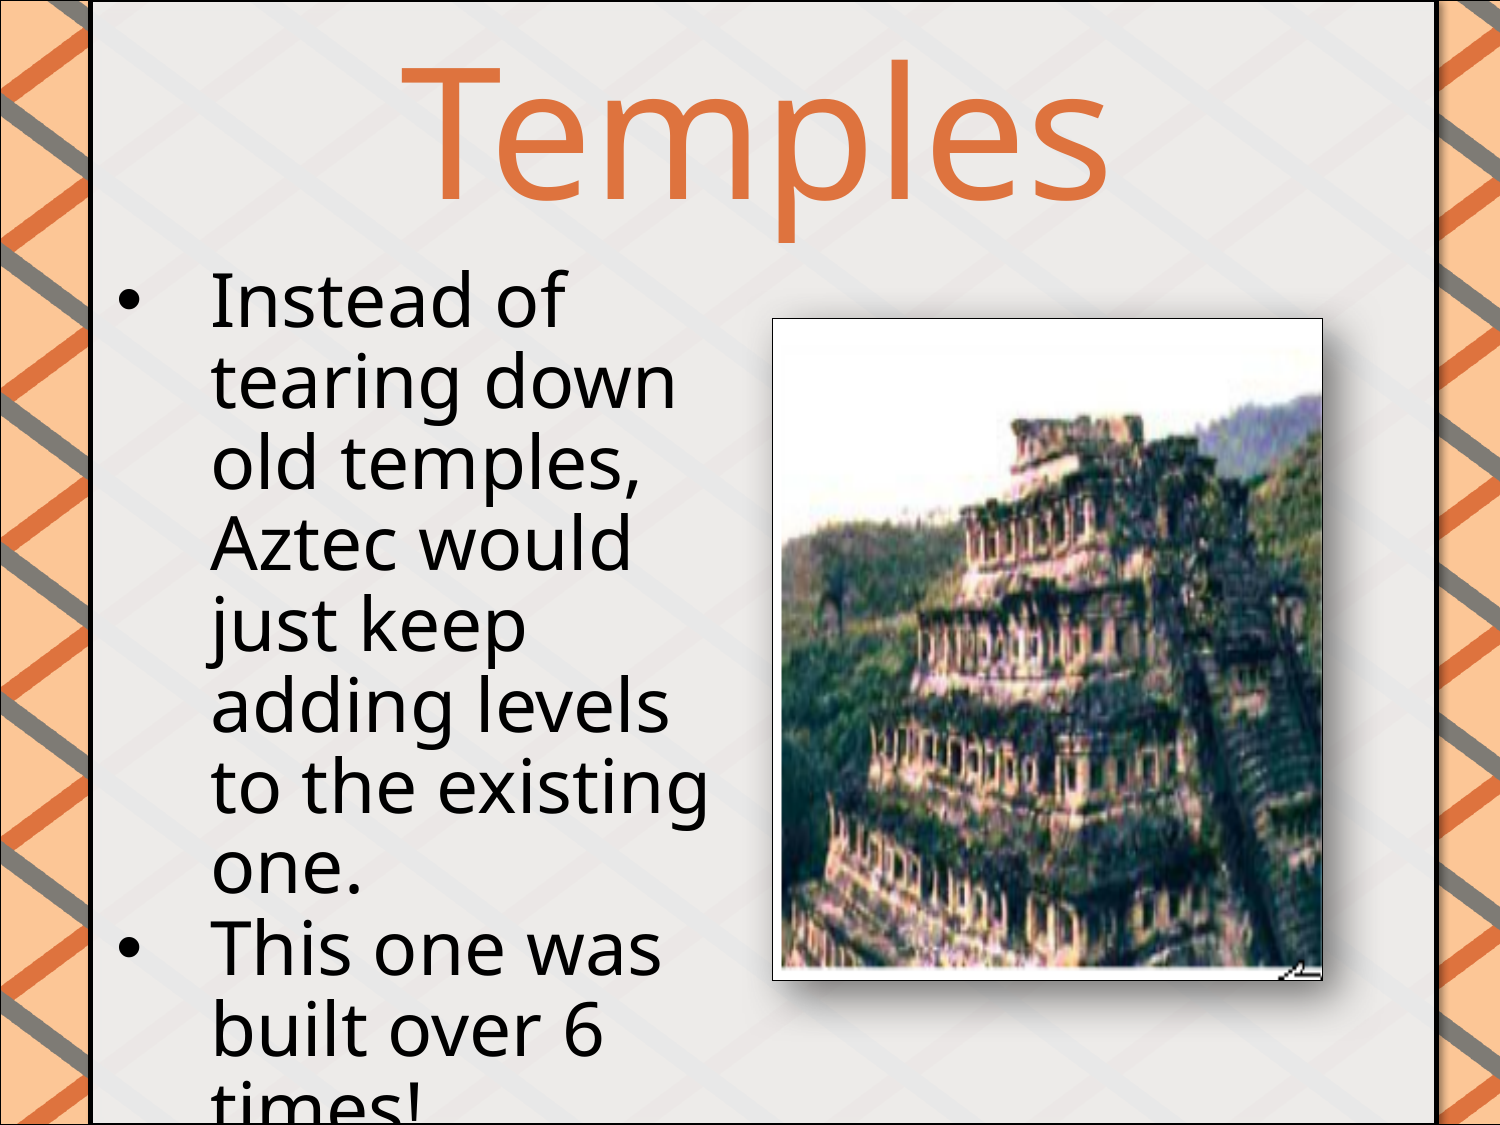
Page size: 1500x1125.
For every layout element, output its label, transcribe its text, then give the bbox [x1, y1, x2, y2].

text_box [1445, 0, 1500, 1125]
picture [772, 318, 1323, 981]
text_box [0, 0, 89, 1125]
text_box [89, 0, 1437, 1125]
text_box Temples [385, 8, 1130, 244]
text_box Instead of tearing down old temples, Aztec would just keep adding levels to the existing one. This one was built over 6 times! Rooms for sacrificing are at the top. [101, 255, 762, 1125]
